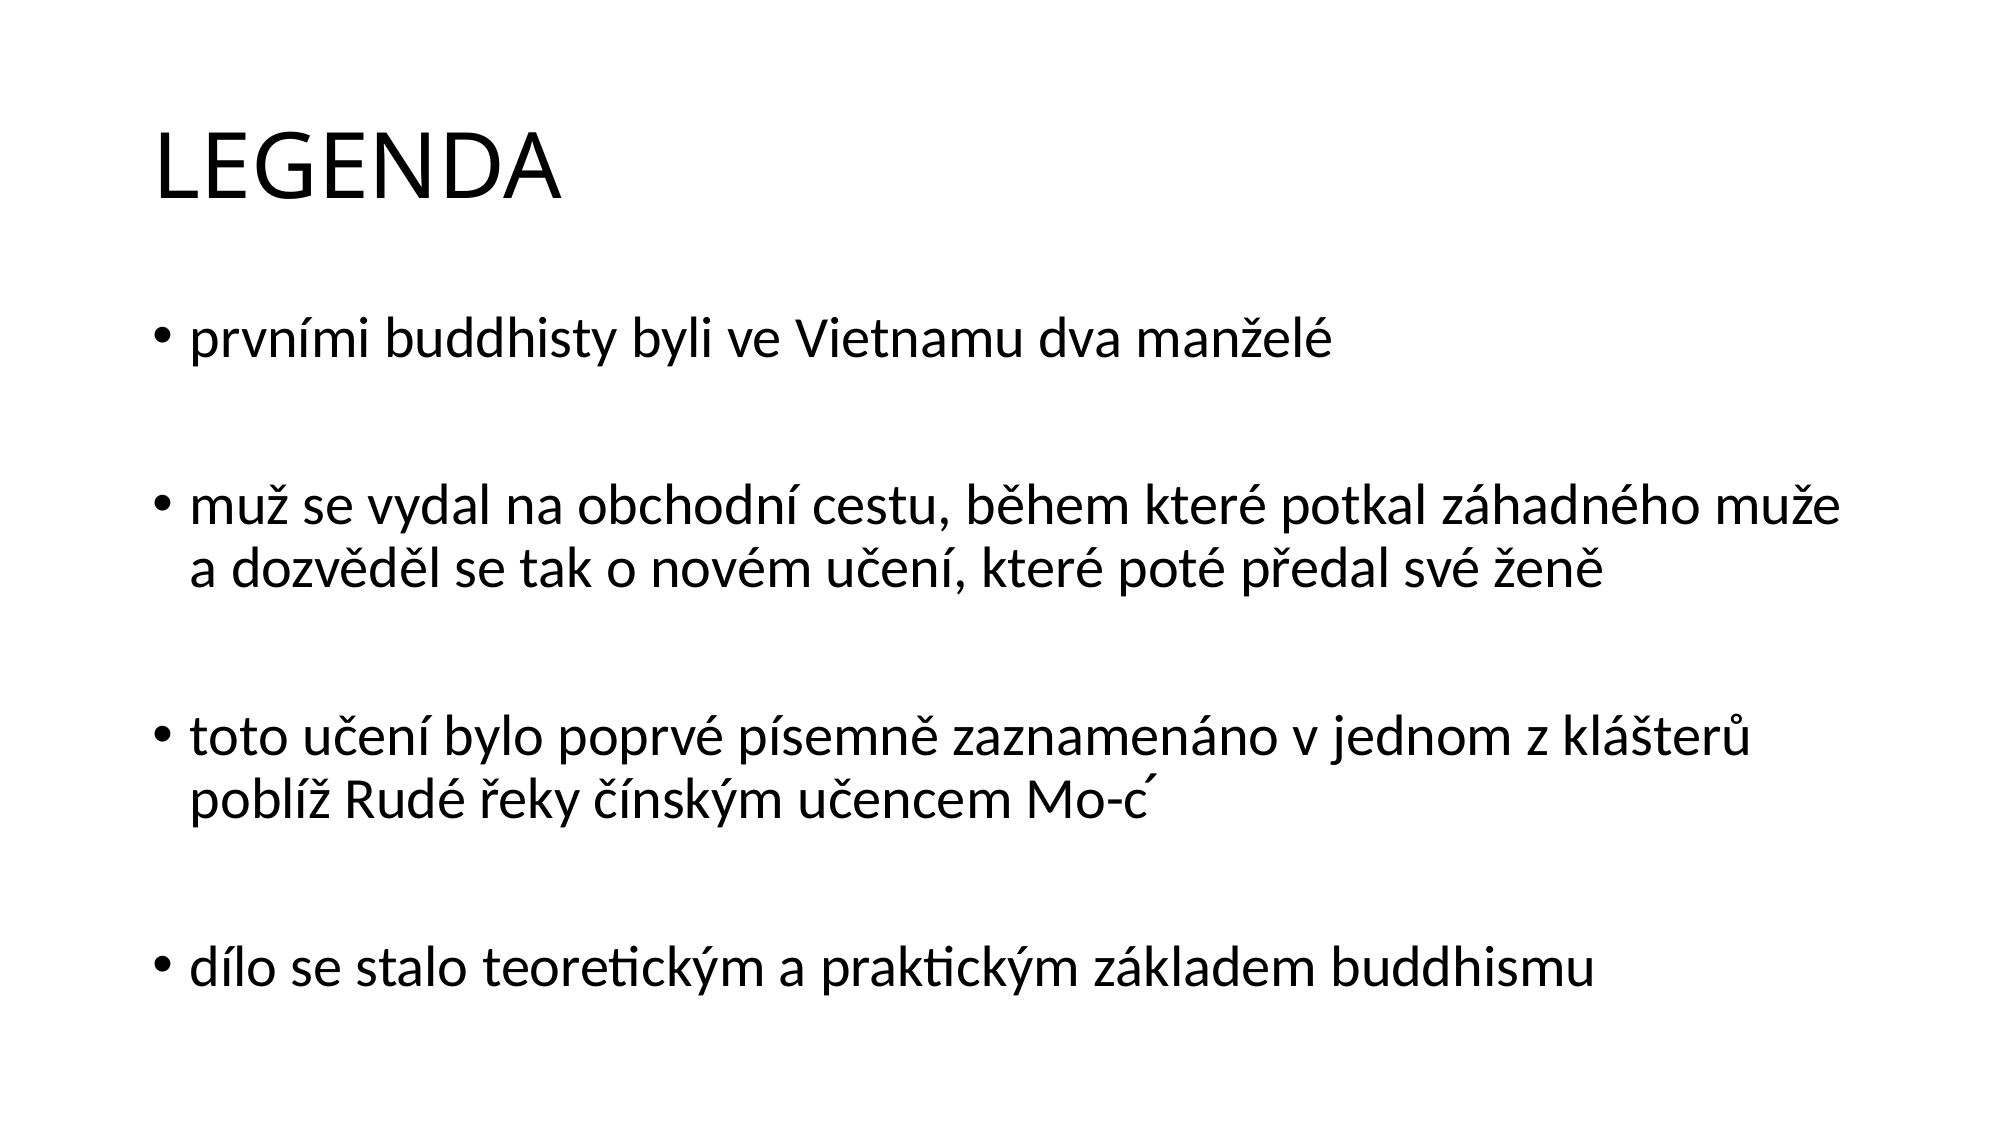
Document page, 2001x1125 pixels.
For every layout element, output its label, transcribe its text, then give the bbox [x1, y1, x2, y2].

title LEGENDA [137, 59, 1863, 278]
list prvními buddhisty byli ve Vietnamu dva manželé muž se vydal na obchodní cestu, během které potkal záhadného muže a dozvěděl se tak o novém učení, které poté předal své ženě toto učení bylo poprvé písemně zaznamenáno v jednom z klášterů poblíž Rudé řeky čínským učencem Mo-c ́ dílo se stalo teoretickým a praktickým základem buddhismu [137, 299, 1863, 1014]
